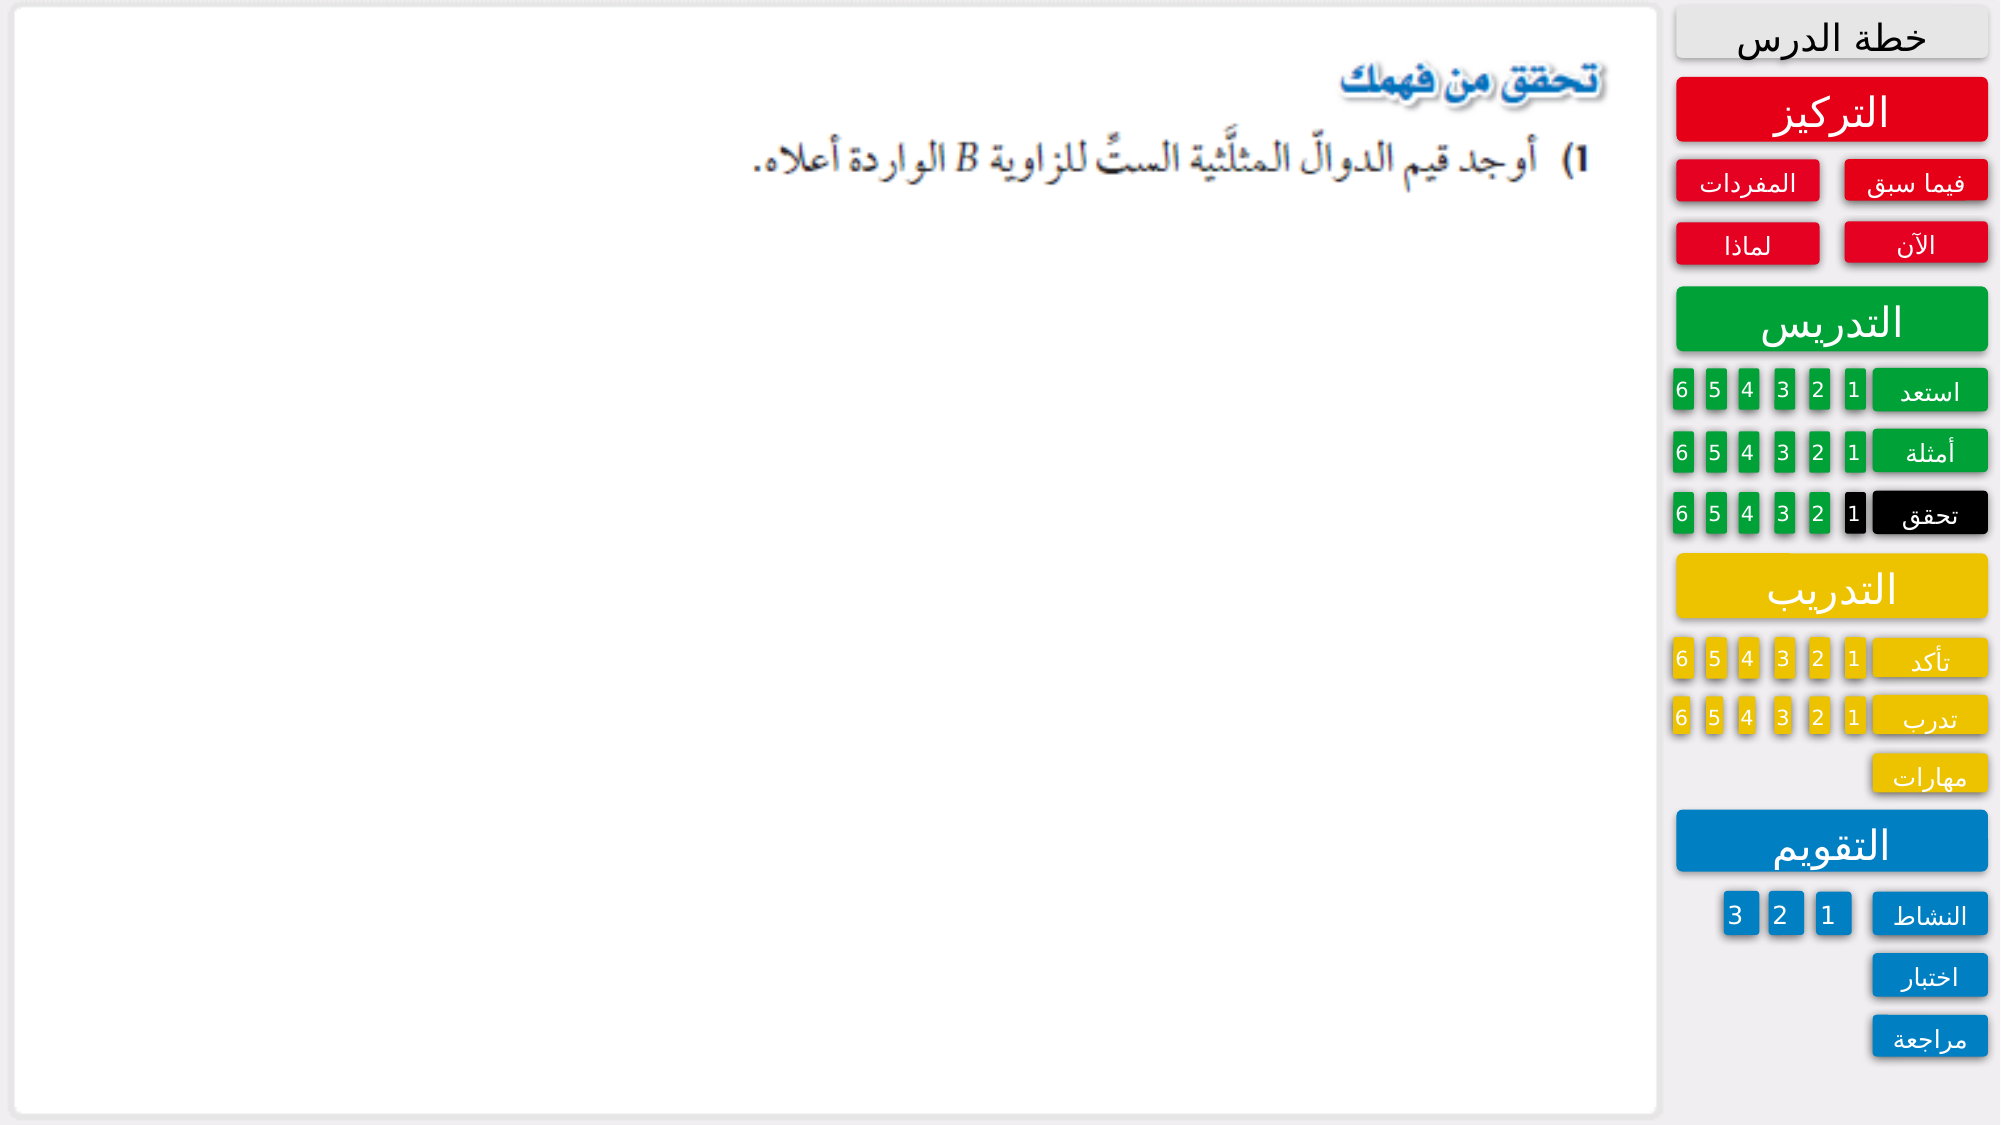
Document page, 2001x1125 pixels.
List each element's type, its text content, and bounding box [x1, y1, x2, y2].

text_box 4 [1738, 696, 1756, 734]
text_box 4 [1738, 637, 1760, 679]
text_box 2 [1809, 637, 1831, 679]
text_box 2 [1809, 368, 1831, 410]
text_box خطة الدرس [1675, 4, 1990, 59]
text_box 6 [1673, 492, 1694, 534]
text_box 1 [1845, 637, 1866, 679]
text_box 3 [1774, 431, 1796, 473]
text_box 1 [1845, 492, 1866, 534]
text_box تأكد [1873, 637, 1988, 678]
text_box التدريب [1675, 552, 1990, 620]
text_box 5 [1706, 637, 1727, 679]
text_box 6 [1673, 368, 1694, 410]
text_box التدريس [1675, 285, 1990, 353]
text_box فيما سبق [1844, 159, 1988, 201]
text_box 4 [1738, 492, 1760, 534]
text_box 5 [1706, 696, 1724, 734]
text_box 4 [1738, 431, 1760, 473]
text_box 2 [1809, 492, 1831, 534]
text_box 5 [1706, 368, 1727, 410]
text_box 3 [1774, 696, 1792, 734]
text_box مهارات [1872, 753, 1988, 793]
text_box مراجعة [1872, 1014, 1988, 1057]
text_box تدرب [1872, 694, 1988, 735]
text_box لماذا [1676, 222, 1820, 265]
text_box 2 [1768, 890, 1805, 936]
text_box الآن [1844, 221, 1988, 263]
text_box 3 [1774, 492, 1796, 534]
text_box 3 [1723, 890, 1760, 936]
text_box 1 [1845, 431, 1866, 473]
picture [0, 0, 2001, 1125]
text_box 2 [1809, 696, 1831, 734]
text_box 6 [1673, 637, 1694, 679]
text_box 1 [1816, 891, 1852, 936]
text_box 1 [1845, 368, 1866, 410]
text_box التركيز [1675, 75, 1990, 143]
text_box التقويم [1675, 808, 1990, 873]
text_box 4 [1738, 368, 1760, 410]
text_box المفردات [1676, 159, 1820, 202]
text_box اختبار [1872, 953, 1988, 997]
text_box 6 [1673, 696, 1691, 734]
text_box 5 [1706, 492, 1727, 534]
text_box 3 [1774, 637, 1796, 679]
text_box تحقق [1872, 490, 1988, 535]
text_box 1 [1845, 696, 1866, 734]
text_box 3 [1774, 368, 1796, 410]
text_box أمثلة [1872, 428, 1988, 473]
text_box 6 [1673, 431, 1694, 473]
text_box استعد [1873, 367, 1988, 412]
text_box 2 [1809, 431, 1831, 473]
text_box النشاط [1872, 891, 1988, 936]
text_box 5 [1706, 431, 1727, 473]
